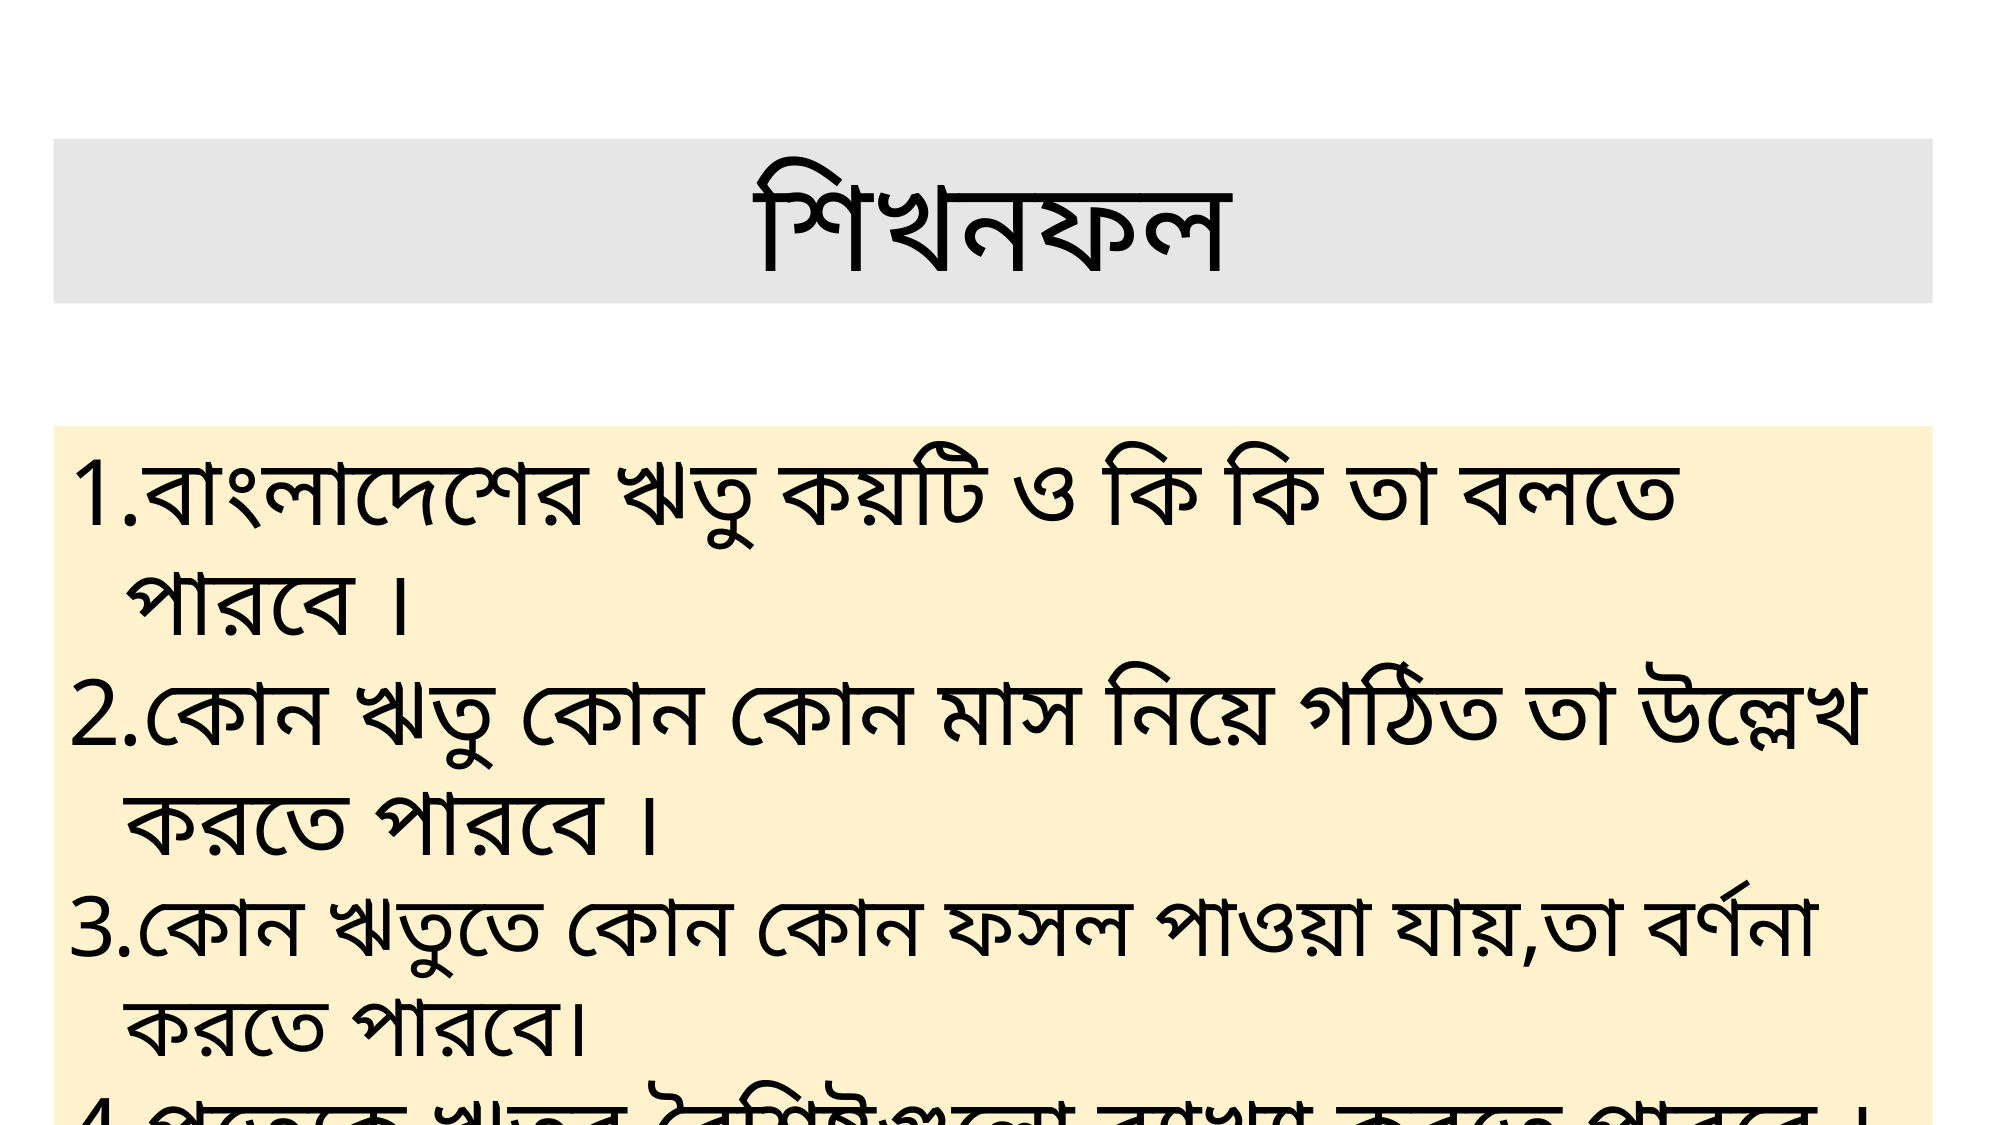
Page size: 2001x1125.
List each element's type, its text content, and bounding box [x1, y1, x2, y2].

text_box বাংলাদেশের ঋতু কয়টি ও কি কি তা বলতে পারবে । কোন ঋতু কোন কোন মাস নিয়ে গঠিত তা উল্লেখ করতে পারবে । কোন ঋতুতে কোন কোন ফসল পাওয়া যায়,তা বর্ণনা করতে পারবে। প্রত্যেক ঋতুর বৈশিষ্টগুলো ব্যাখ্যা করতে পারবে । [53, 426, 1933, 1125]
text_box শিখনফল [53, 138, 1933, 304]
